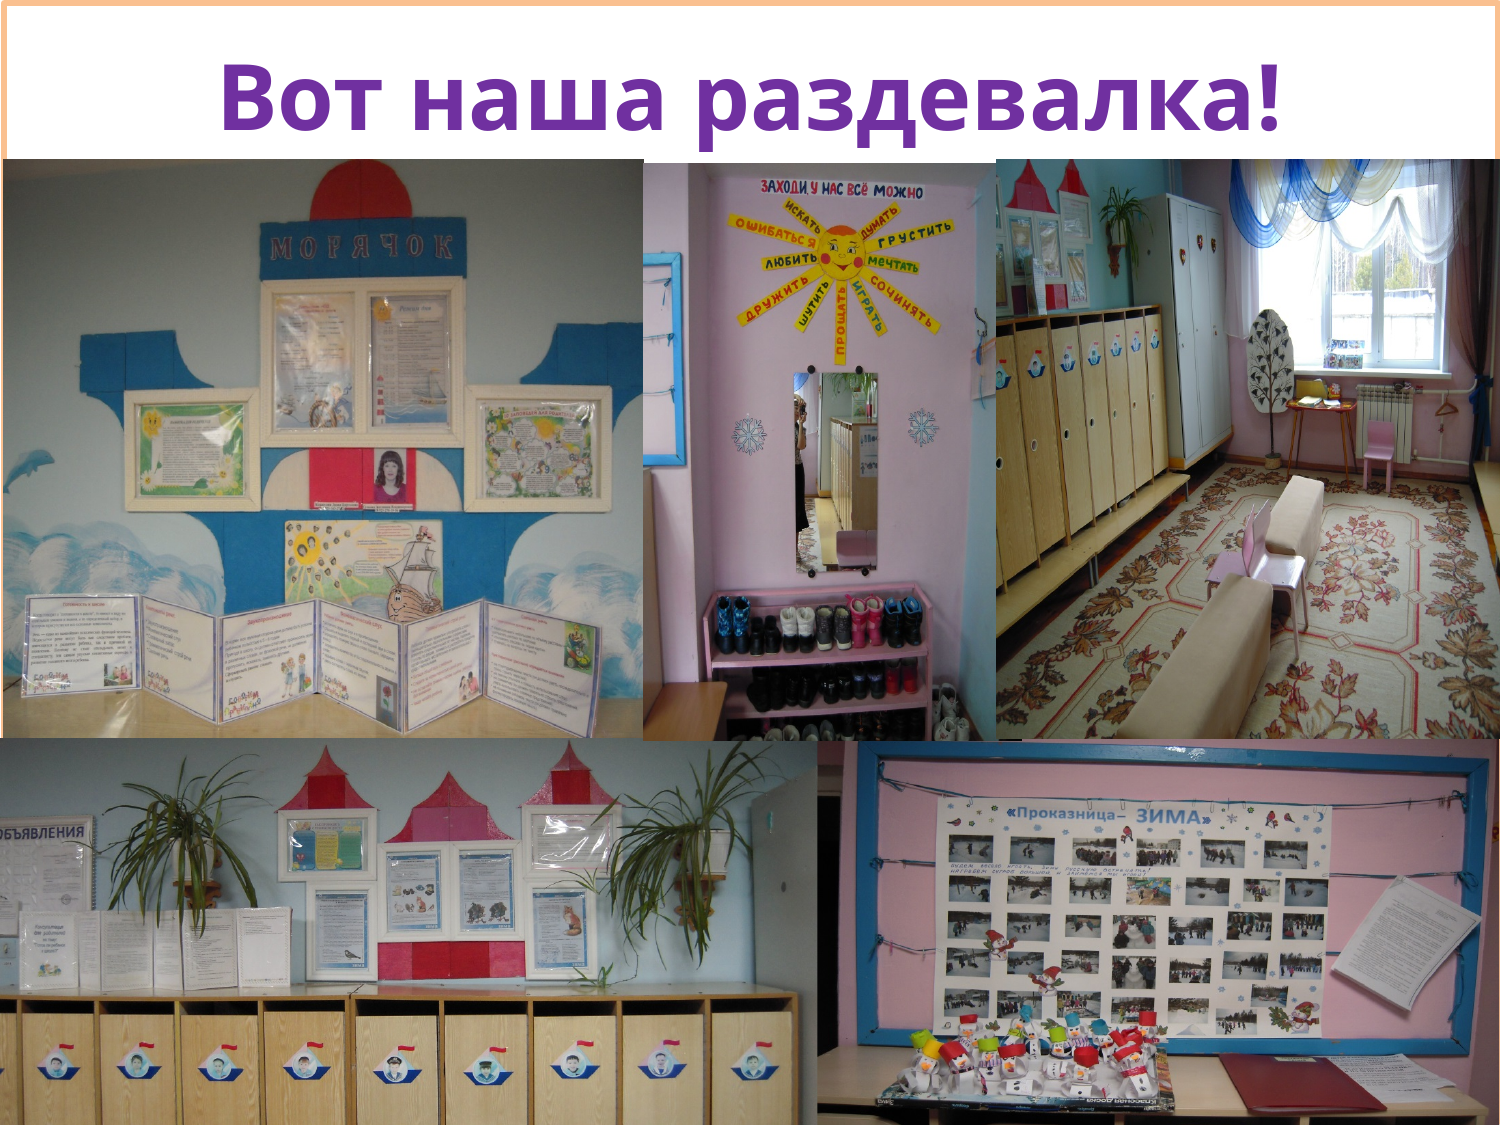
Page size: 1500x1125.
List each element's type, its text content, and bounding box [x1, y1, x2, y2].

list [996, 159, 1500, 740]
title Вот наша раздевалка! [0, 0, 1500, 161]
picture [0, 159, 1500, 1125]
